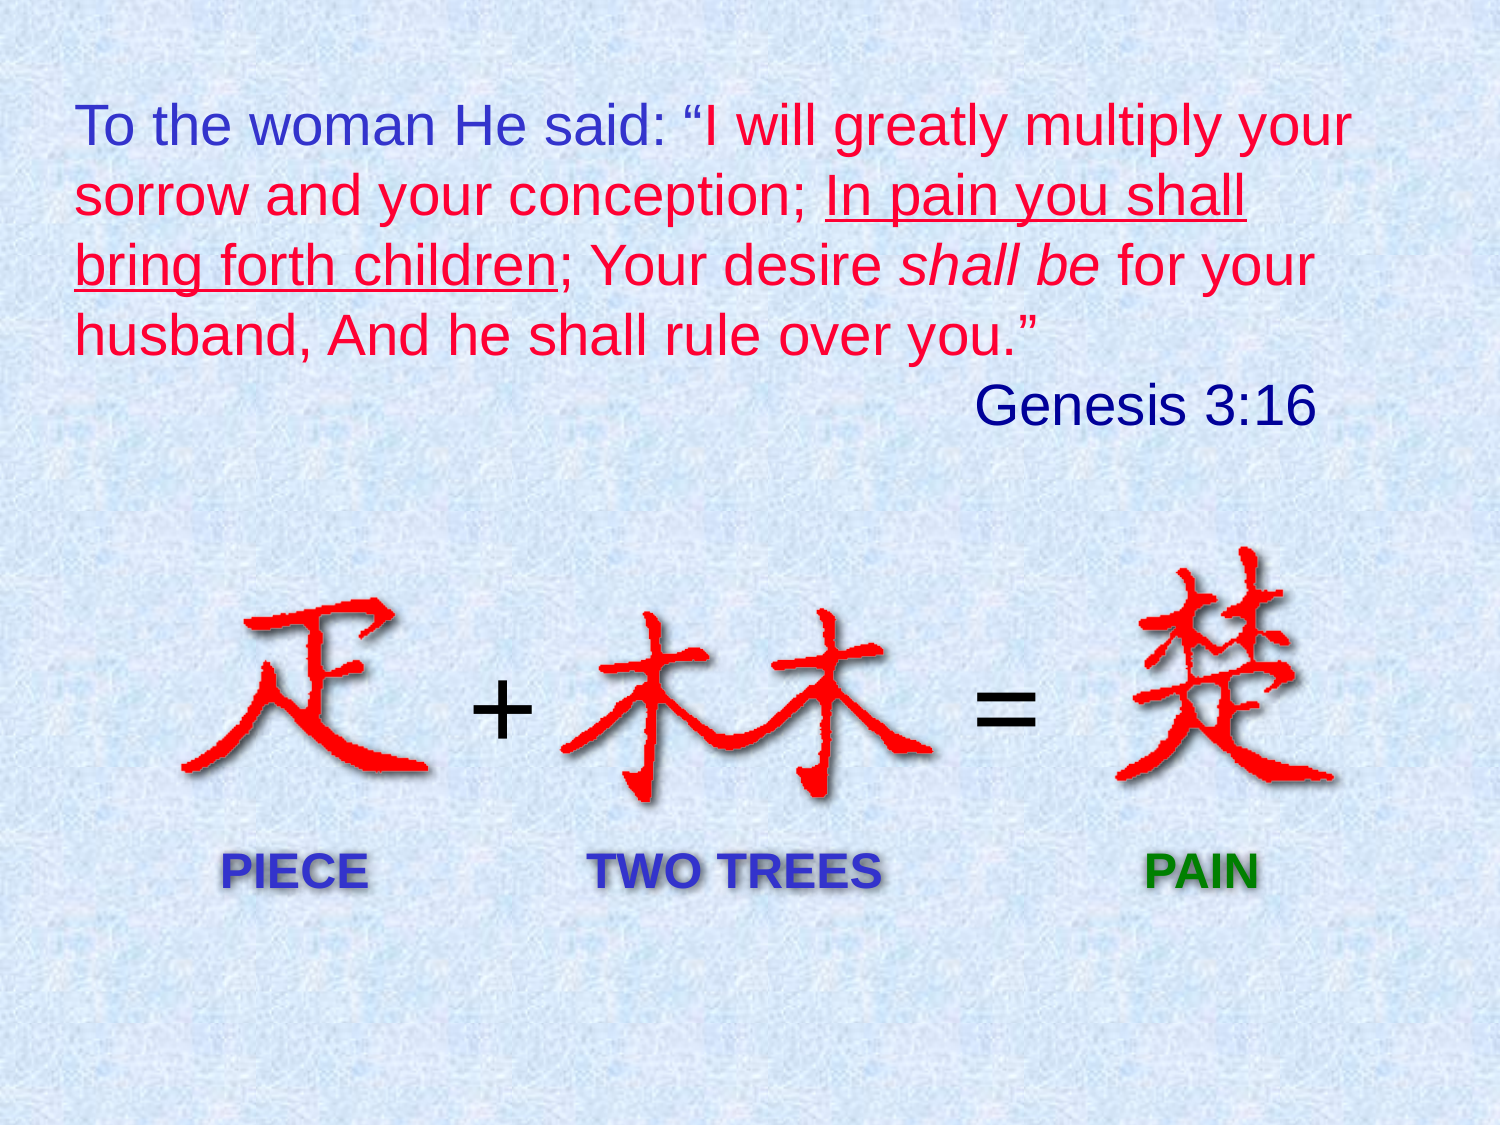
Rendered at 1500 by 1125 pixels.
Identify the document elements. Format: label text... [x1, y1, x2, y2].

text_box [1080, 528, 1372, 906]
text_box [534, 580, 953, 906]
text_box = [964, 618, 1045, 784]
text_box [157, 574, 465, 906]
text_box To the woman He said: “I will greatly multiply your sorrow and your conception; In pain you shall bring forth children; Your desire shall be for your husband, And he shall rule over you.” Genesis 3:16 [59, 79, 1397, 445]
text_box + [475, 618, 529, 784]
picture [0, 0, 1500, 1125]
